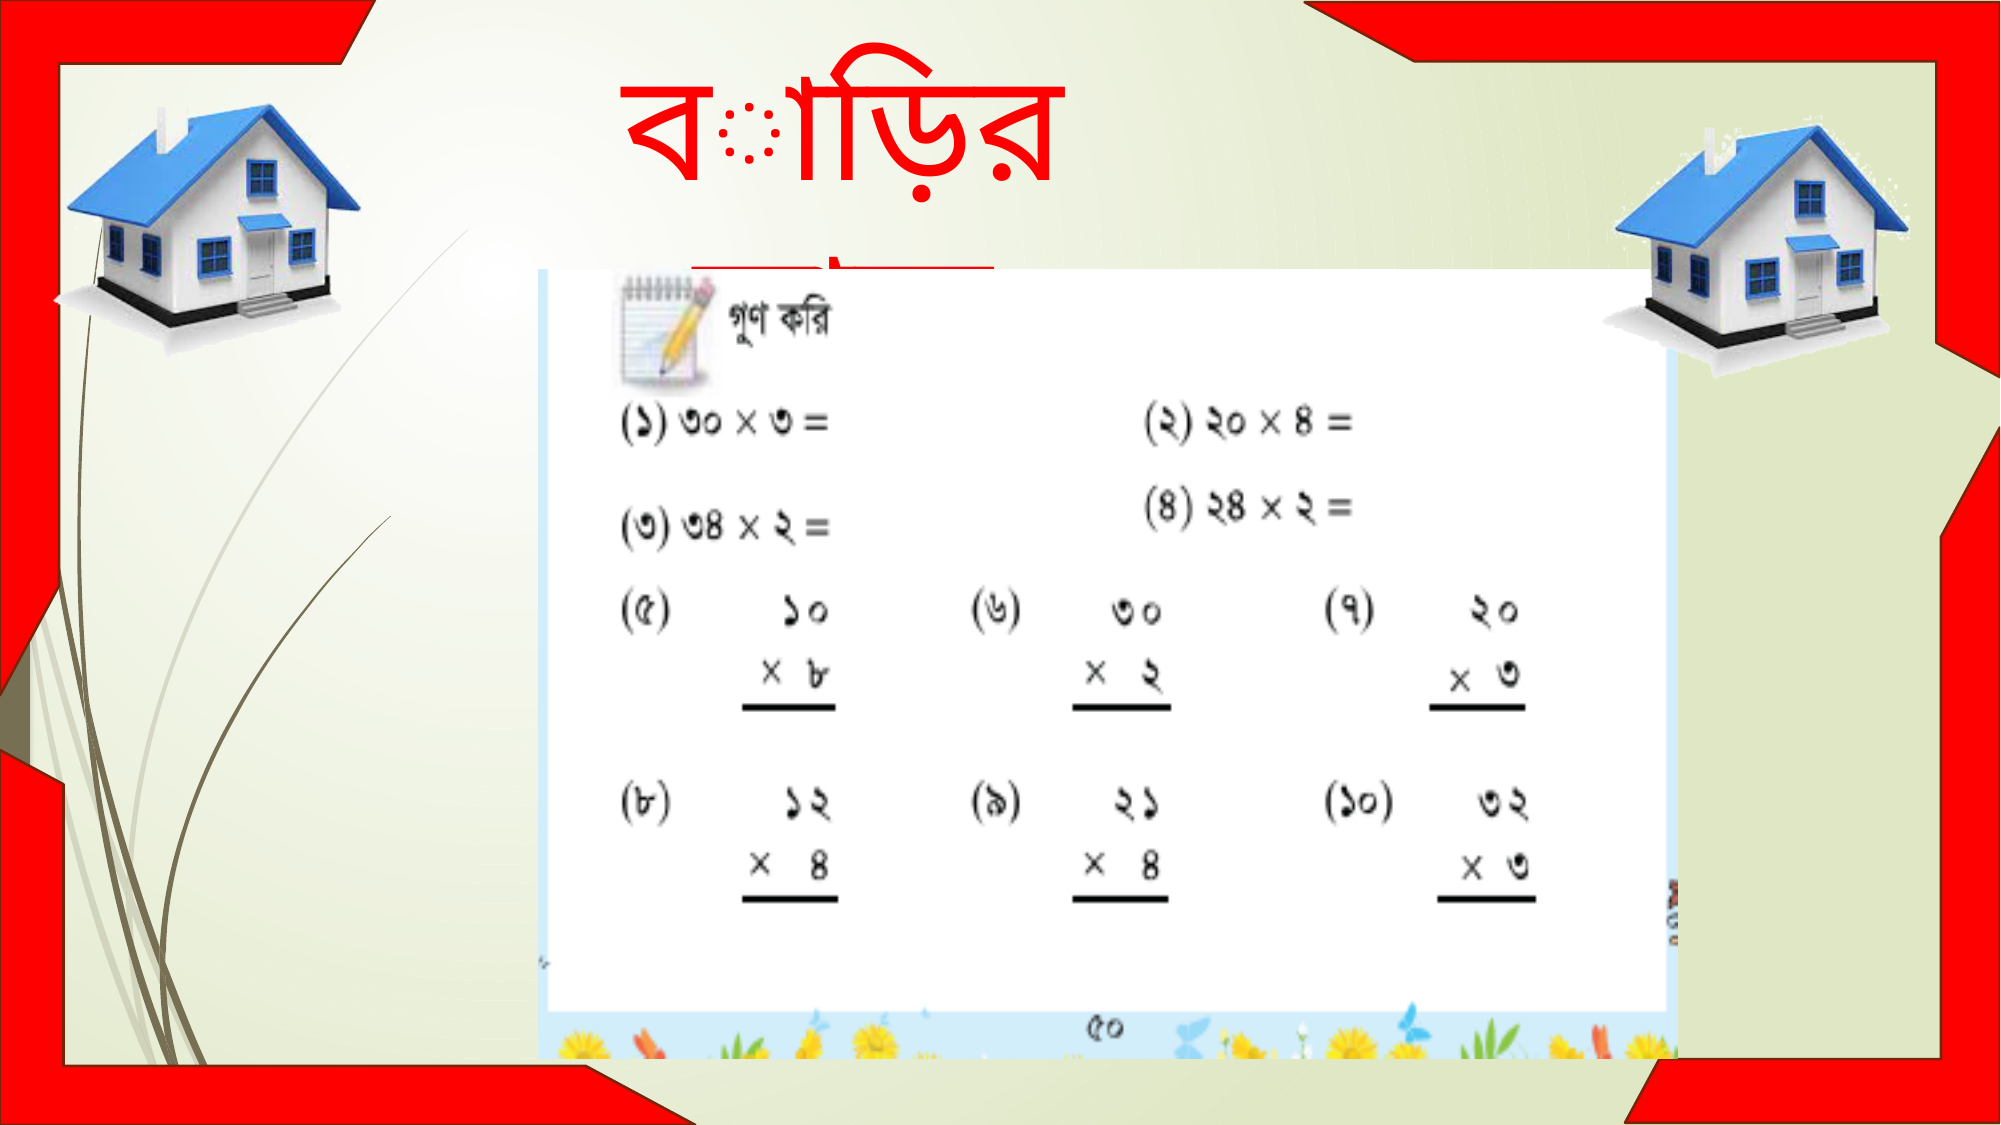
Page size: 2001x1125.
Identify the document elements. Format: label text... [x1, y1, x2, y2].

picture [538, 78, 1952, 1060]
text_box বাড়ির কাজ [451, 23, 1235, 398]
picture [23, 57, 403, 383]
